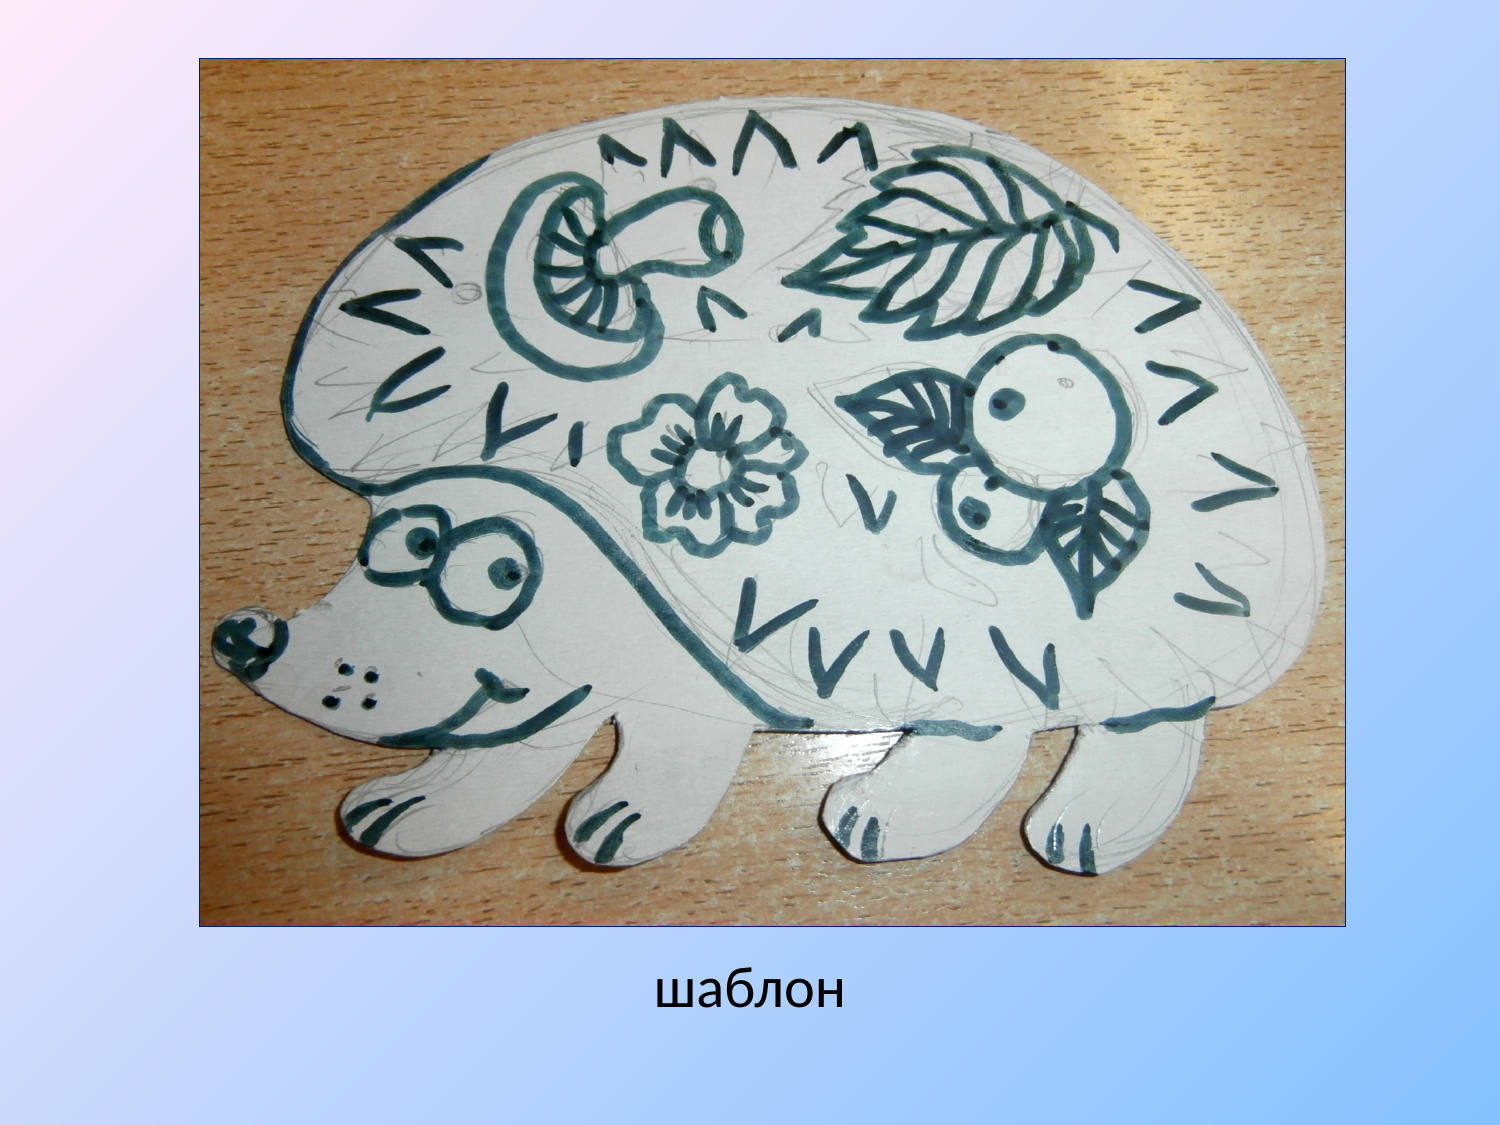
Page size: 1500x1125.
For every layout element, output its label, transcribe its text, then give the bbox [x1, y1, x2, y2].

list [198, 58, 1346, 927]
title шаблон [75, 925, 1425, 1043]
